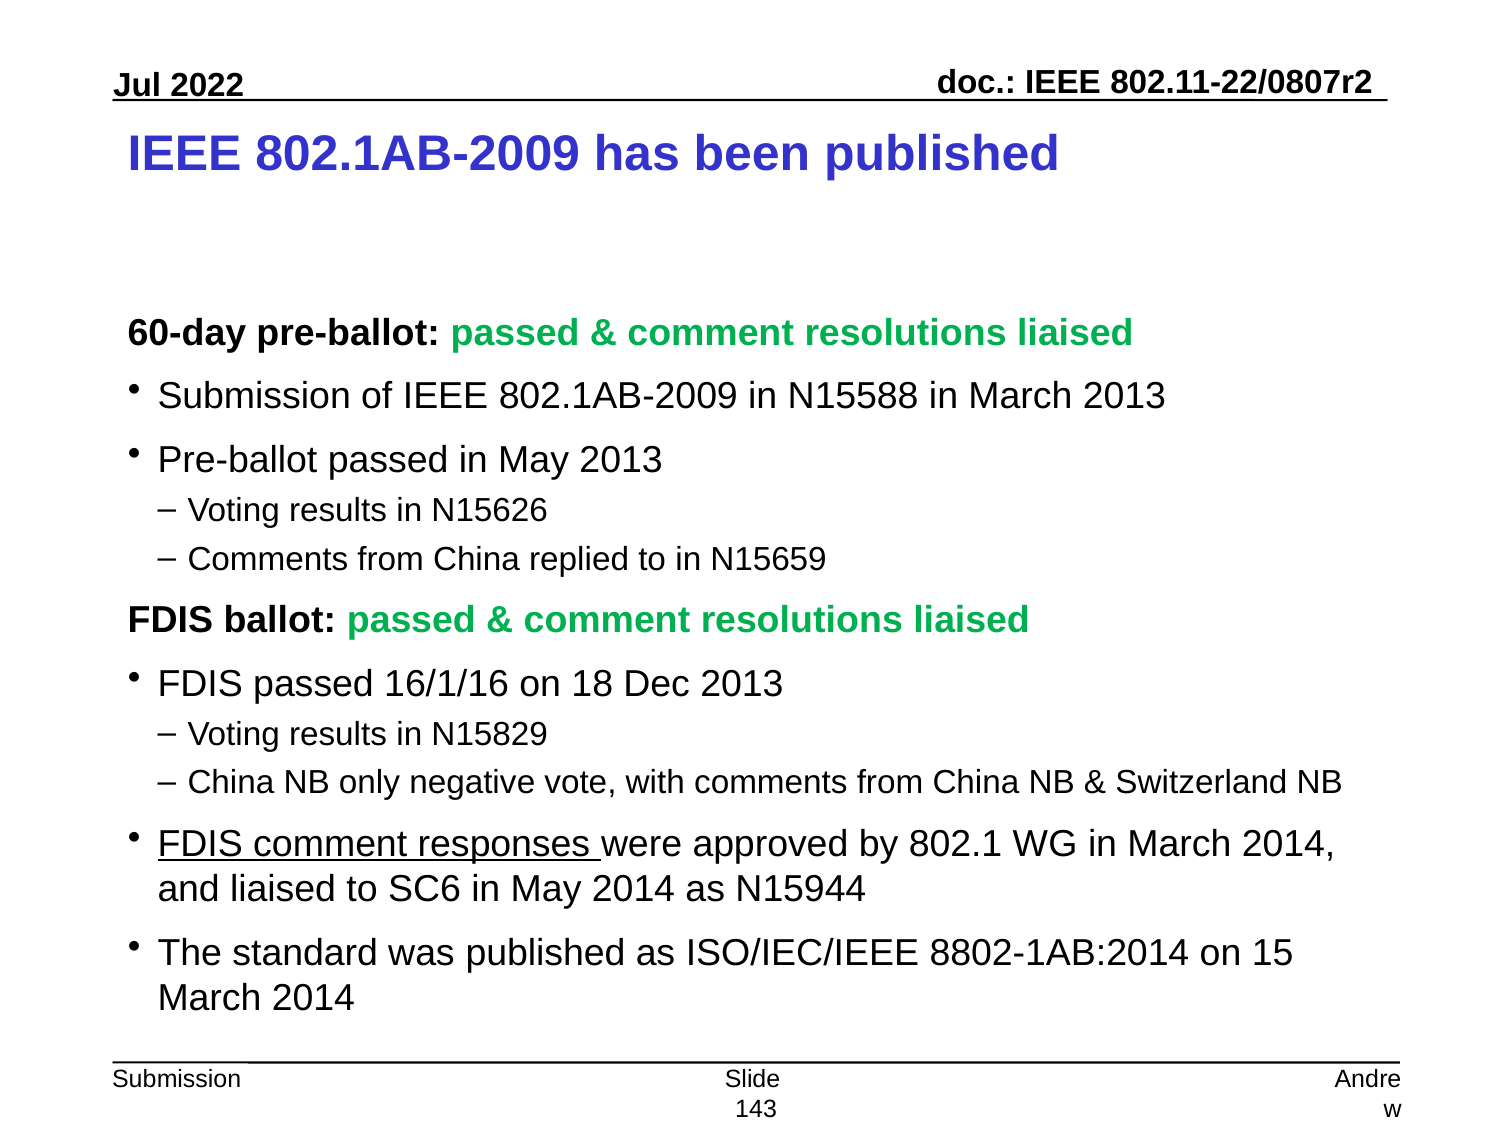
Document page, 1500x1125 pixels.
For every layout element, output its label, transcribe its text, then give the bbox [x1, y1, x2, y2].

list 60-day pre-ballot: passed & comment resolutions liaised Submission of IEEE 802.1AB-2009 in N15588 in March 2013 Pre-ballot passed in May 2013 Voting results in N15626 Comments from China replied to in N15659 FDIS ballot: passed & comment resolutions liaised FDIS passed 16/1/16 on 18 Dec 2013 Voting results in N15829 China NB only negative vote, with comments from China NB & Switzerland NB FDIS comment responses were approved by 802.1 WG in March 2014, and liaised to SC6 in May 2014 as N15944 The standard was published as ISO/IEC/IEEE 8802-1AB:2014 on 15 March 2014 [112, 299, 1388, 975]
slide_number Slide 143 [709, 1061, 803, 1093]
title IEEE 802.1AB-2009 has been published [112, 112, 1475, 288]
footer Andrew Myles, Cisco [1320, 1061, 1402, 1093]
